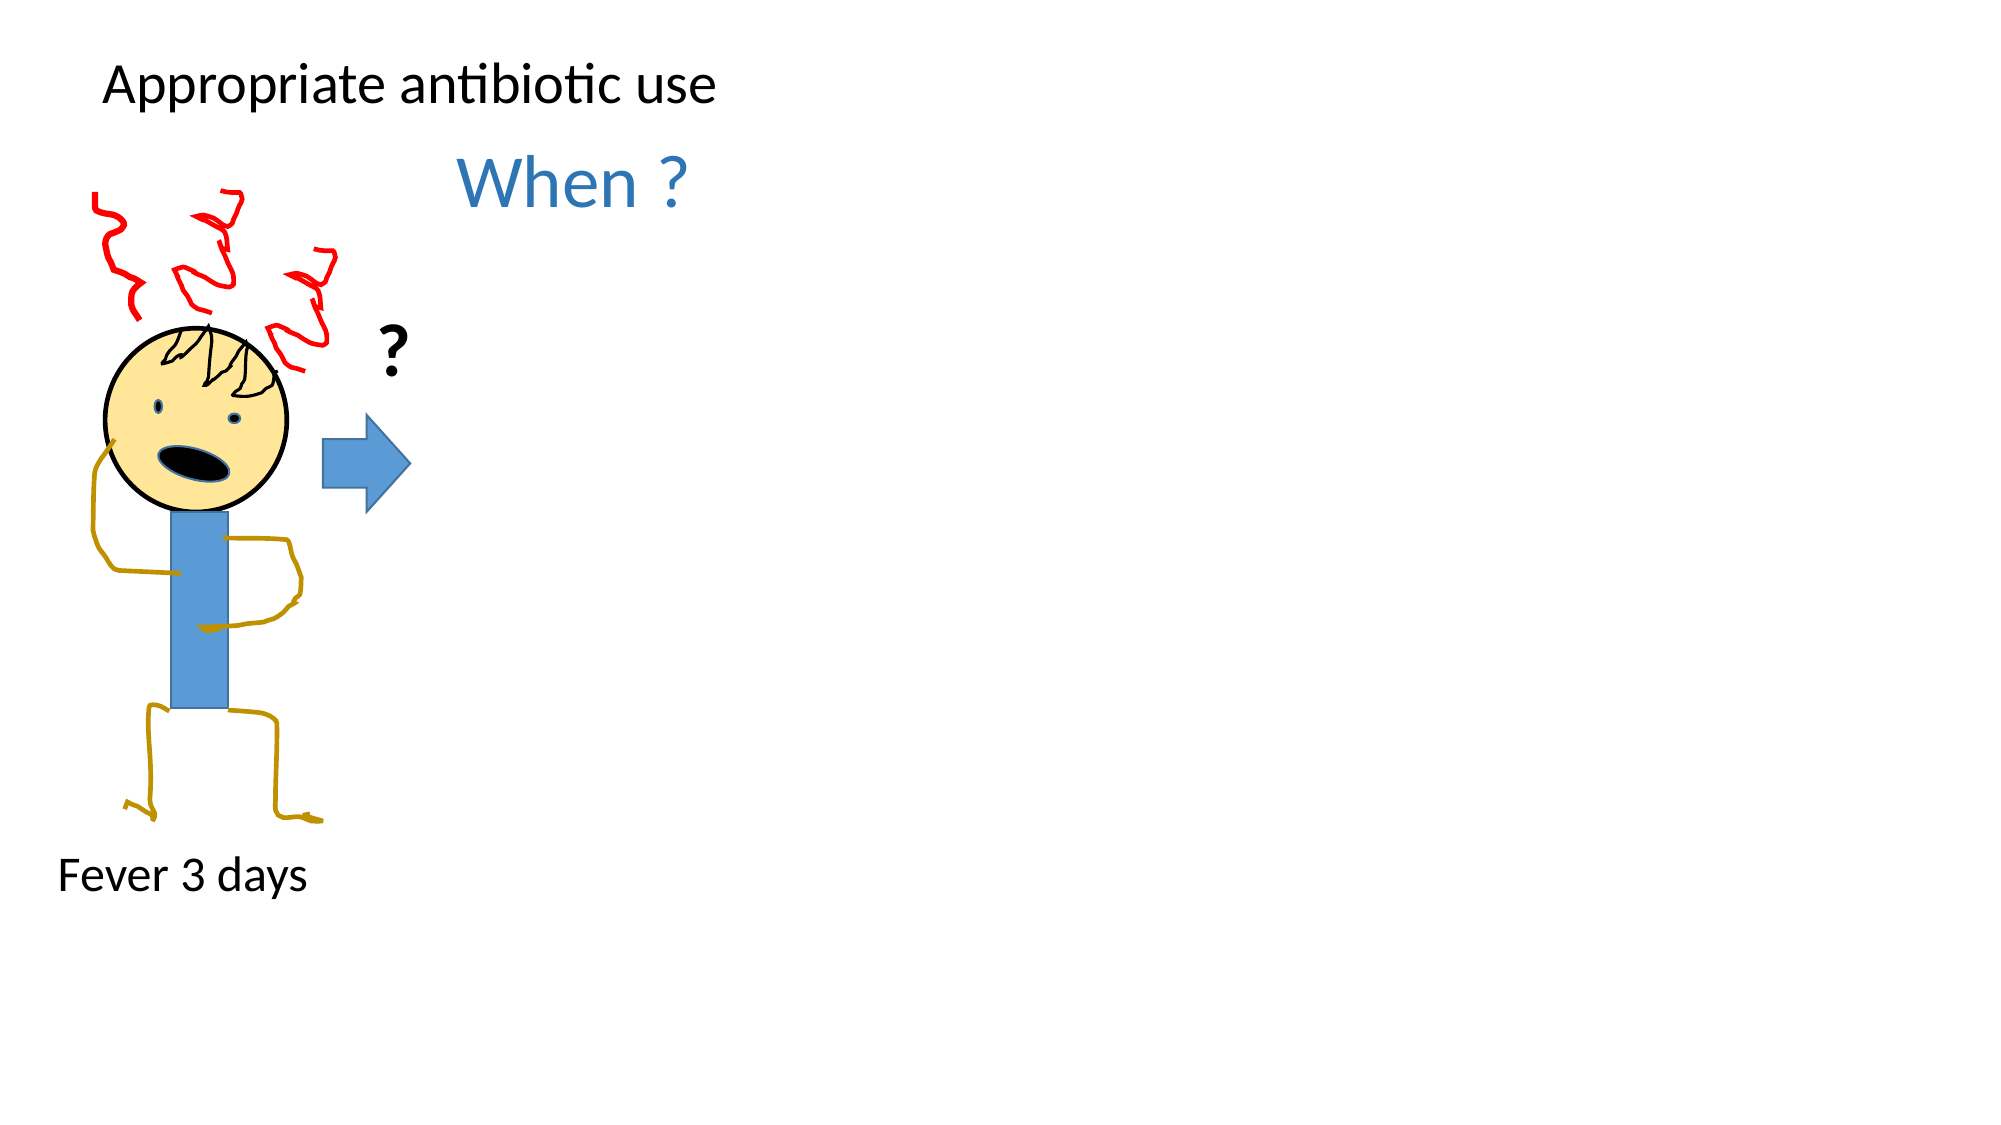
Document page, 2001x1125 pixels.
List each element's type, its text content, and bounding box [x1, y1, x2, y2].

text_box [123, 703, 170, 821]
text_box [91, 438, 181, 575]
text_box [266, 247, 337, 373]
text_box [227, 708, 324, 823]
text_box [227, 412, 242, 425]
text_box [321, 412, 412, 515]
text_box [153, 398, 164, 415]
text_box ? [361, 293, 426, 399]
text_box [104, 327, 288, 511]
text_box Appropriate antibiotic use [87, 37, 733, 168]
text_box [157, 445, 231, 483]
text_box [161, 323, 279, 398]
text_box [172, 189, 244, 315]
text_box [170, 511, 229, 709]
text_box Fever 3 days [42, 834, 583, 954]
text_box When ? [441, 168, 707, 231]
text_box [199, 536, 303, 632]
text_box [93, 191, 144, 321]
